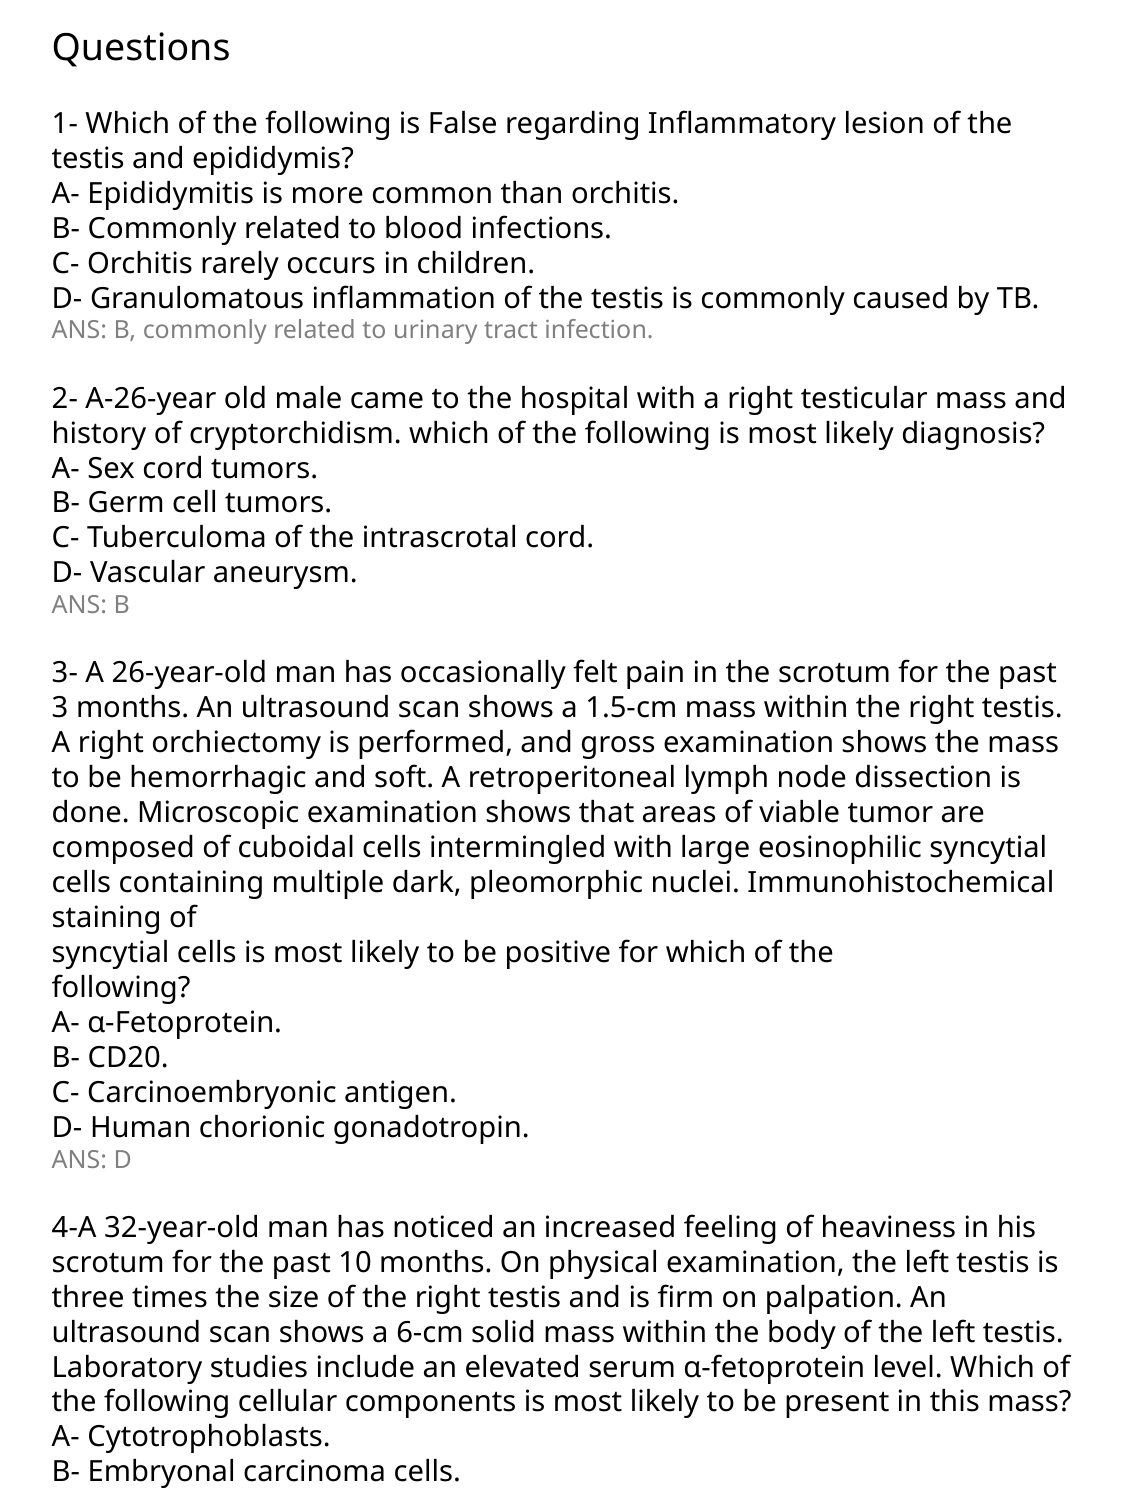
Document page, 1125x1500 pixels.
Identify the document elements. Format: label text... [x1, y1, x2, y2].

text_box Questions [36, 15, 755, 76]
text_box 1- Which of the following is False regarding Inflammatory lesion of the testis and epididymis? A- Epididymitis is more common than orchitis. B- Commonly related to blood infections. C- Orchitis rarely occurs in children. D- Granulomatous inflammation of the testis is commonly caused by TB. ANS: B, commonly related to urinary tract infection. 2- A-26-year old male came to the hospital with a right testicular mass and history of cryptorchidism. which of the following is most likely diagnosis? A- Sex cord tumors. B- Germ cell tumors. C- Tuberculoma of the intrascrotal cord. D- Vascular aneurysm. ANS: B 3- A 26-year-old man has occasionally felt pain in the scrotum for the past 3 months. An ultrasound scan shows a 1.5-cm mass within the right testis. A right orchiectomy is performed, and gross examination shows the mass to be hemorrhagic and soft. A retroperitoneal lymph node dissection is done. Microscopic examination shows that areas of viable tumor are composed of cuboidal cells intermingled with large eosinophilic syncytial cells containing multiple dark, pleomorphic nuclei. Immunohistochemical staining of syncytial cells is most likely to be positive for which of the following? A- α-Fetoprotein. B- CD20. C- Carcinoembryonic antigen. D- Human chorionic gonadotropin. ANS: D 4-A 32-year-old man has noticed an increased feeling of heaviness in his scrotum for the past 10 months. On physical examination, the left testis is three times the size of the right testis and is firm on palpation. An ultrasound scan shows a 6-cm solid mass within the body of the left testis. Laboratory studies include an elevated serum α-fetoprotein level. Which of the following cellular components is most likely to be present in this mass? A- Cytotrophoblasts. B- Embryonal carcinoma cells. [36, 96, 1088, 1495]
